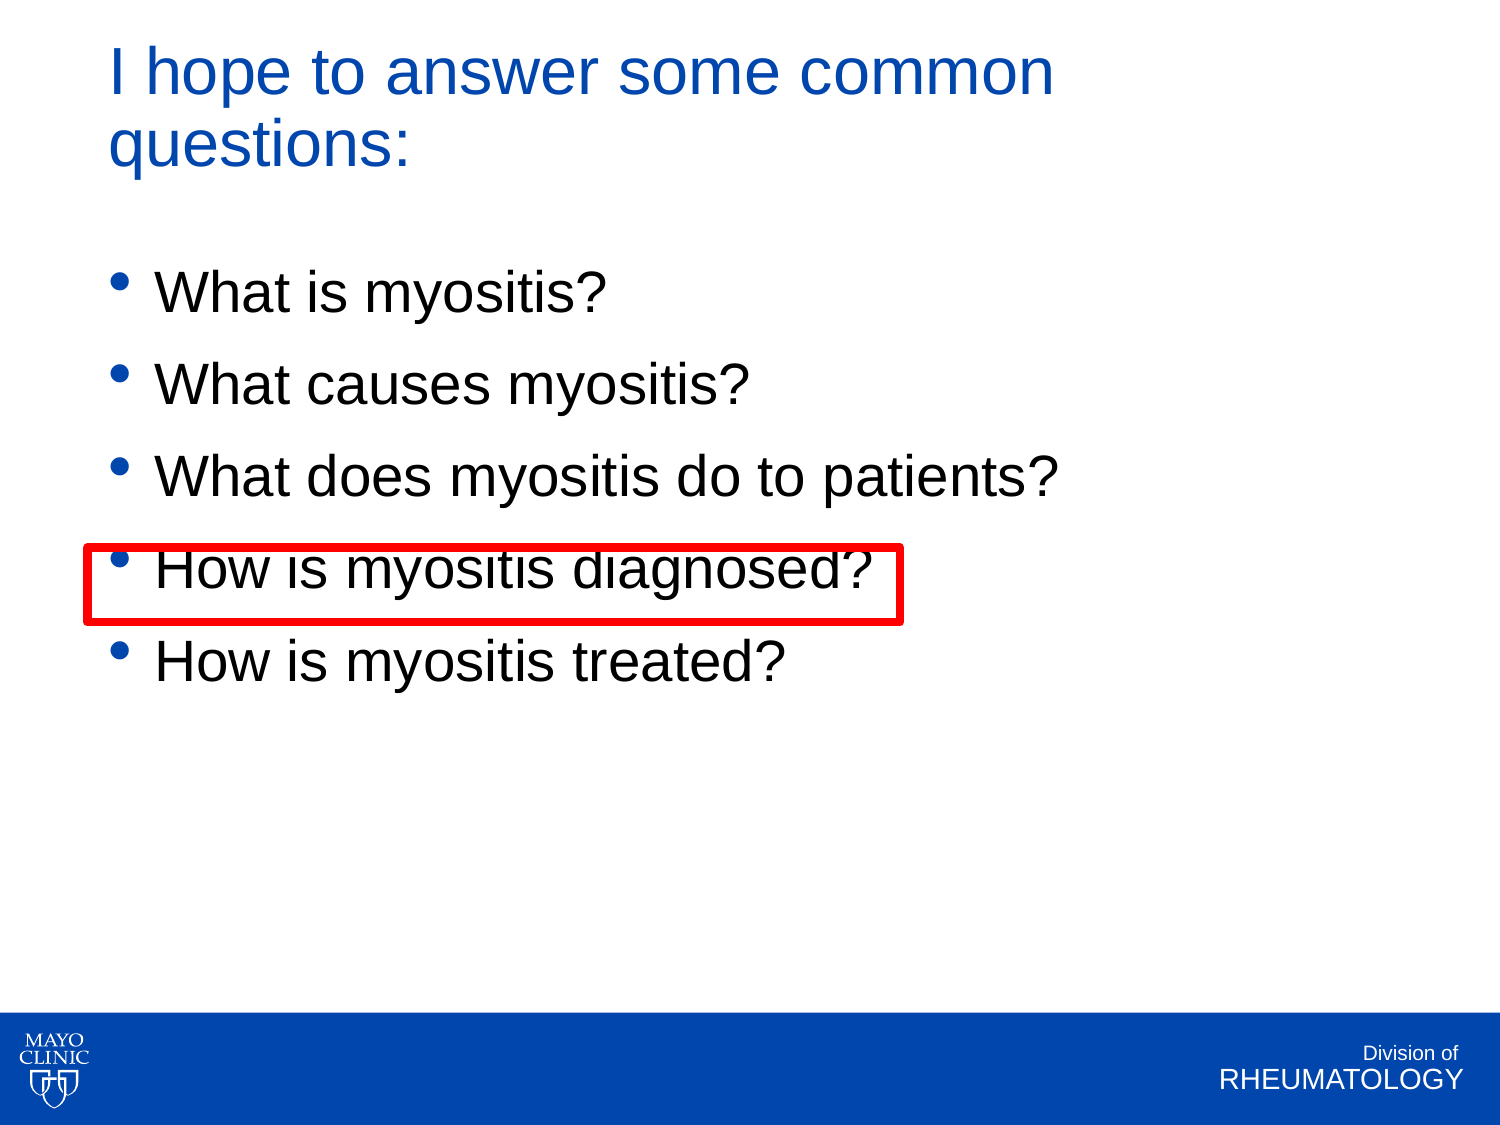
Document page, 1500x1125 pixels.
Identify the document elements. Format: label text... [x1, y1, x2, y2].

text_box [85, 545, 902, 624]
title I hope to answer some common questions: [108, 0, 1392, 224]
list What is myositis? What causes myositis? What does myositis do to patients? How is myositis diagnosed? How is myositis treated? [108, 224, 1392, 1013]
